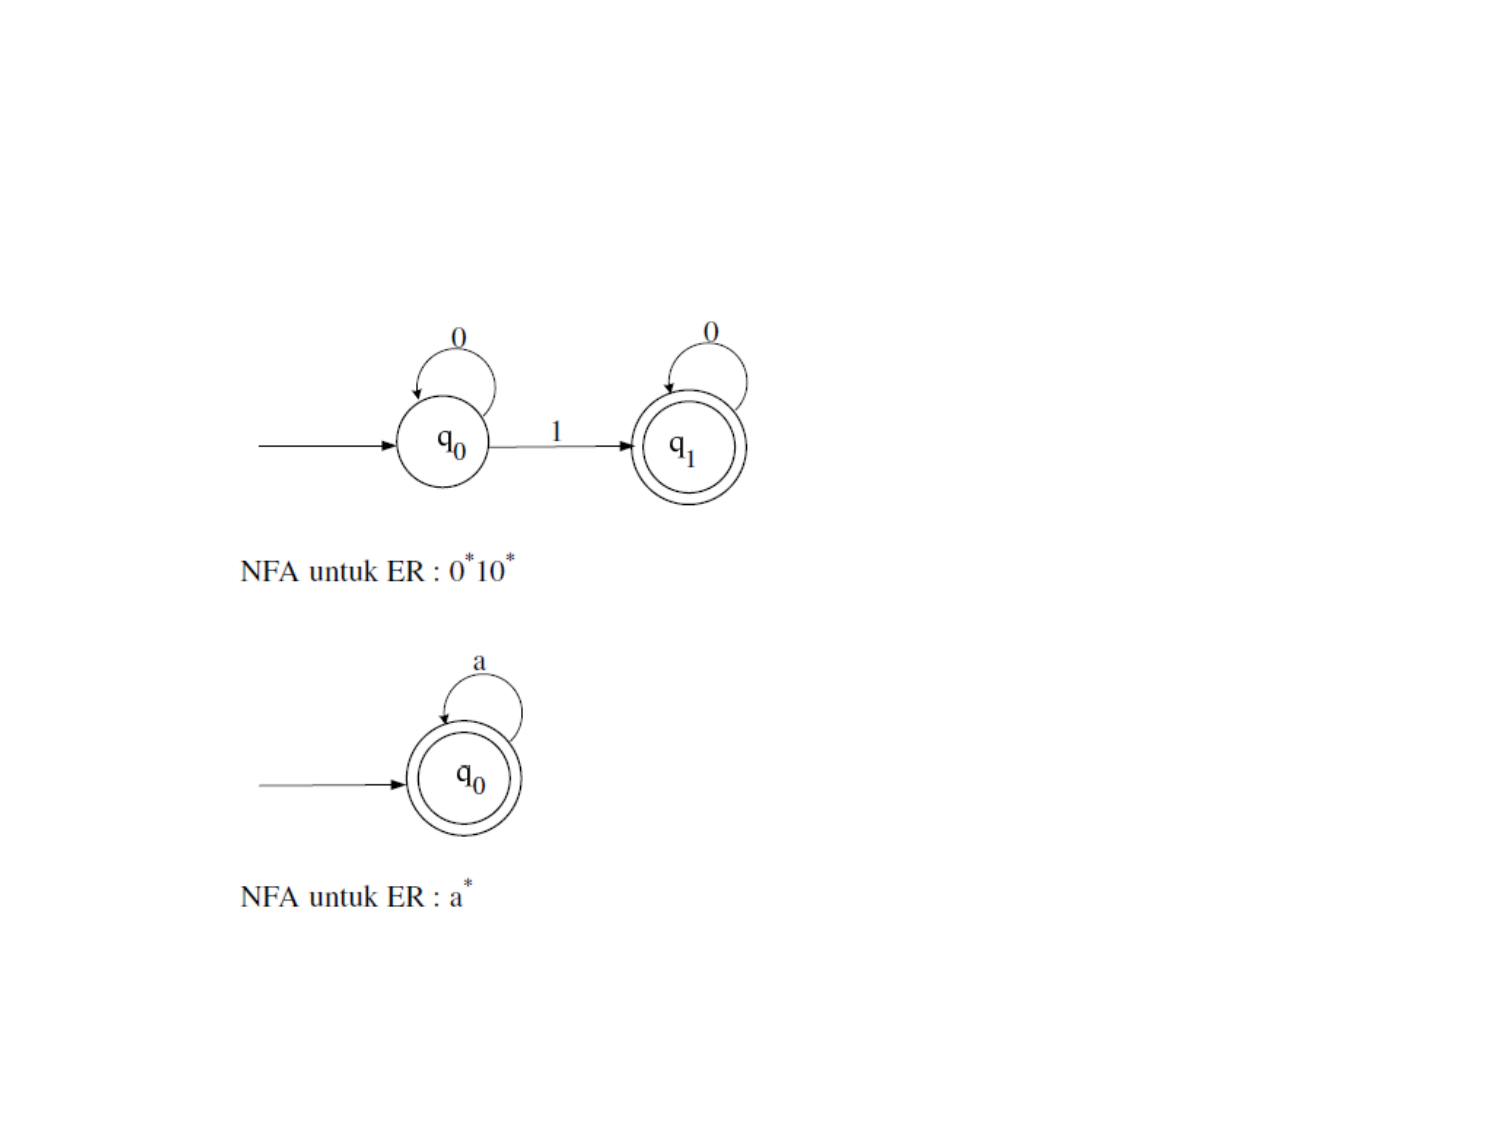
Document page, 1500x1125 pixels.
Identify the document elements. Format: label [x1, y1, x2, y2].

list [74, 308, 1426, 960]
